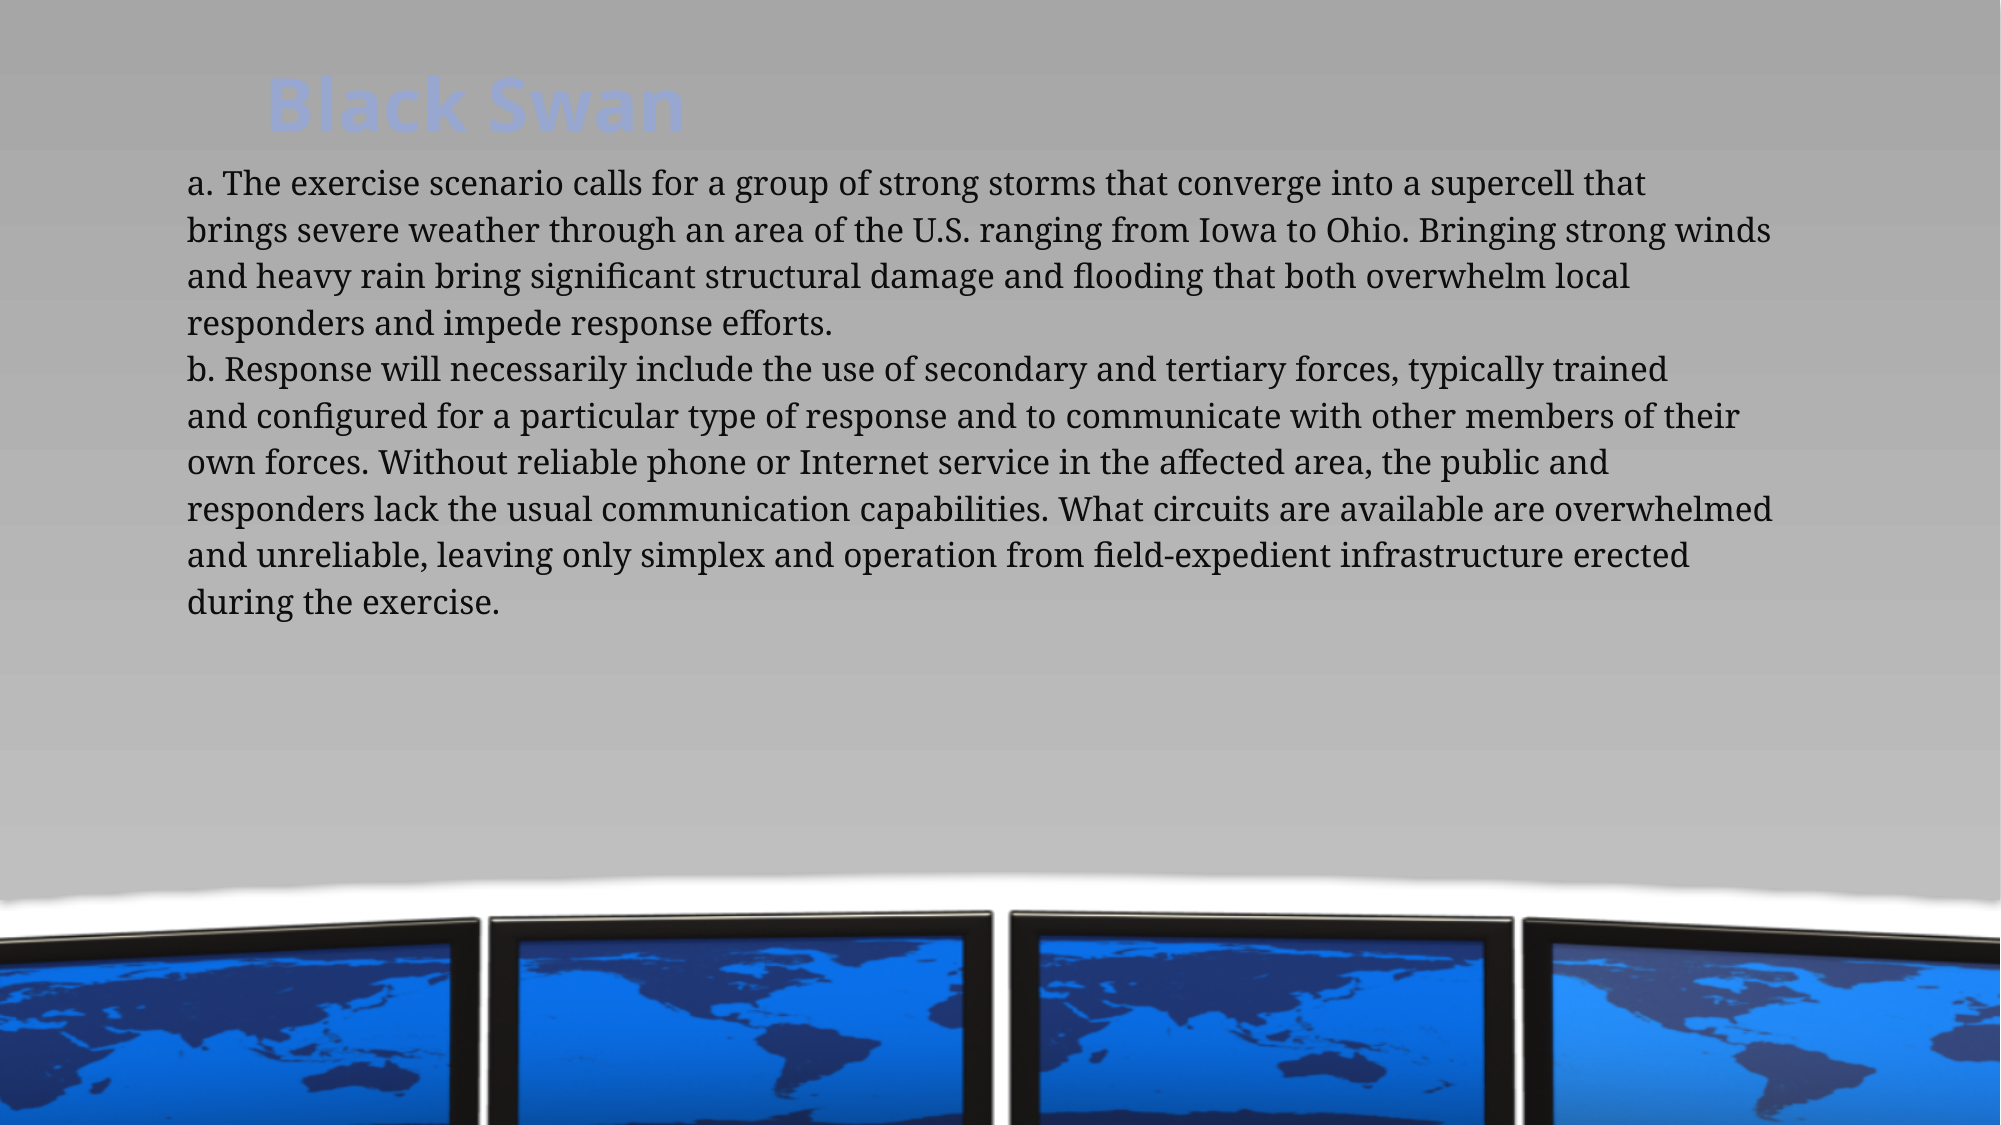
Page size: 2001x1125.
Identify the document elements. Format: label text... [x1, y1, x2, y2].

picture [0, 0, 2000, 1125]
title Black Swan [249, 37, 1917, 155]
list a. The exercise scenario calls for a group of strong storms that converge into a supercell that brings severe weather through an area of the U.S. ranging from Iowa to Ohio. Bringing strong winds and heavy rain bring significant structural damage and flooding that both overwhelm local responders and impede response efforts. b. Response will necessarily include the use of secondary and tertiary forces, typically trained and configured for a particular type of response and to communicate with other members of their own forces. Without reliable phone or Internet service in the affected area, the public and responders lack the usual communication capabilities. What circuits are available are overwhelmed and unreliable, leaving only simplex and operation from field-expedient infrastructure erected during the exercise. [171, 154, 1839, 998]
